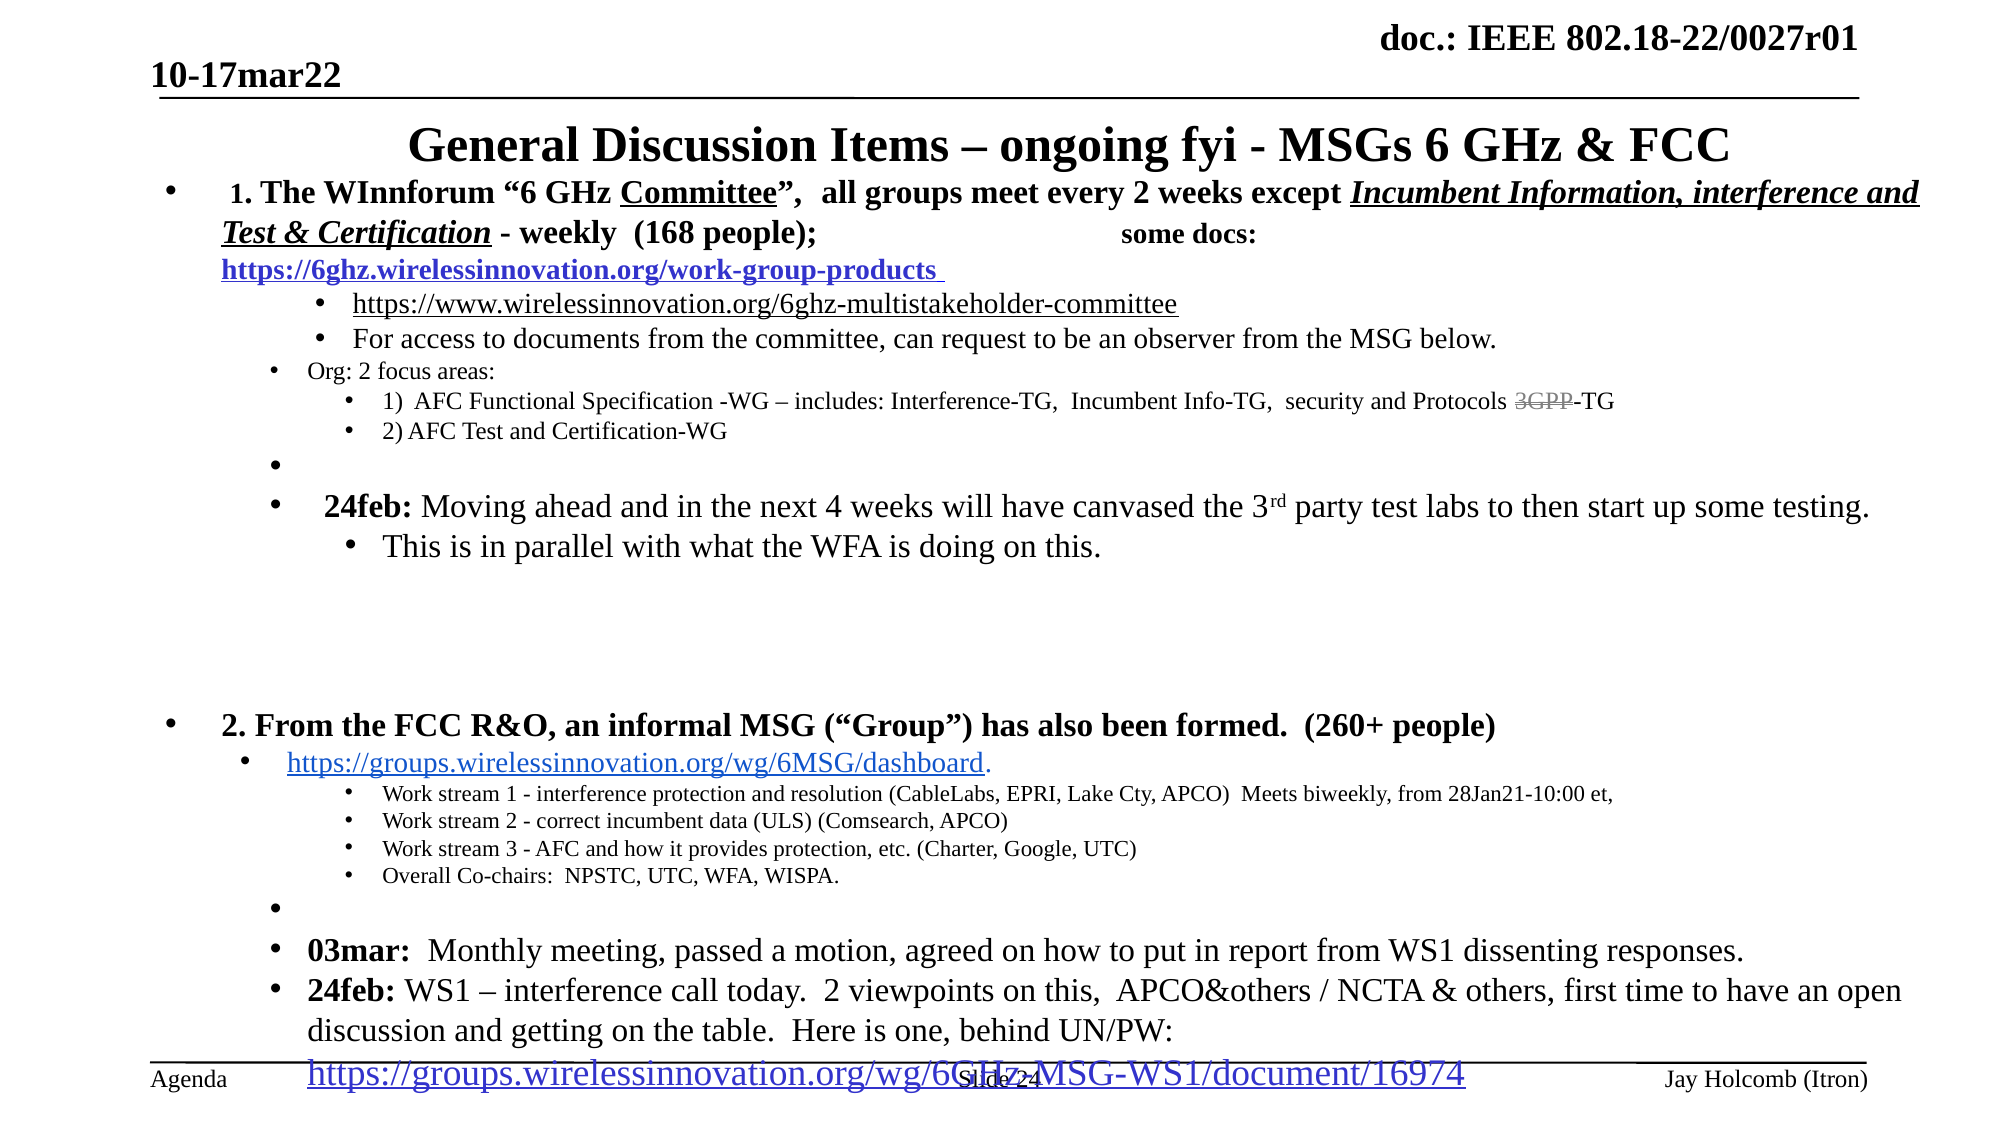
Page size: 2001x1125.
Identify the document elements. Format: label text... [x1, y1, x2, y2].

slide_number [149, 49, 651, 95]
list 1. The WInnforum “6 GHz Committee”, all groups meet every 2 weeks except Incumbent Information, interference and Test & Certification - weekly (168 people); some docs: https://6ghz.wirelessinnovation.org/work-group-products https://www.wirelessinnovation.org/6ghz-multistakeholder-committee For access to documents from the committee, can request to be an observer from the MSG below. Org: 2 focus areas: 1) AFC Functional Specification -WG – includes: Interference-TG, Incumbent Info-TG, security and Protocols 3GPP-TG 2) AFC Test and Certification-WG 24feb: Moving ahead and in the next 4 weeks will have canvased the 3rd party test labs to then start up some testing. This is in parallel with what the WFA is doing on this. 2. From the FCC R&O, an informal MSG (“Group”) has also been formed. (260+ people) https://groups.wirelessinnovation.org/wg/6MSG/dashboard. Work stream 1 - interference protection and resolution (CableLabs, EPRI, Lake Cty, APCO) Meets biweekly, from 28Jan21-10:00 et, Work stream 2 - correct incumbent data (ULS) (Comsearch, APCO) Work stream 3 - AFC and how it provides protection, etc. (Charter, Google, UTC) Overall Co-chairs: NPSTC, UTC, WFA, WISPA. 03mar: Monthly meeting, passed a motion, agreed on how to put in report from WS1 dissenting responses. 24feb: WS1 – interference call today. 2 viewpoints on this, APCO&others / NCTA & others, first time to have an open discussion and getting on the table. Here is one, behind UN/PW: https://groups.wirelessinnovation.org/wg/6GHz-MSG-WS1/document/16974 [149, 162, 1960, 1046]
slide_number Slide 24 [933, 1061, 1067, 1123]
title General Discussion Items – ongoing fyi - MSGs 6 GHz & FCC [364, 103, 1776, 162]
footer Jay Holcomb (Itron) [1171, 1061, 1869, 1093]
